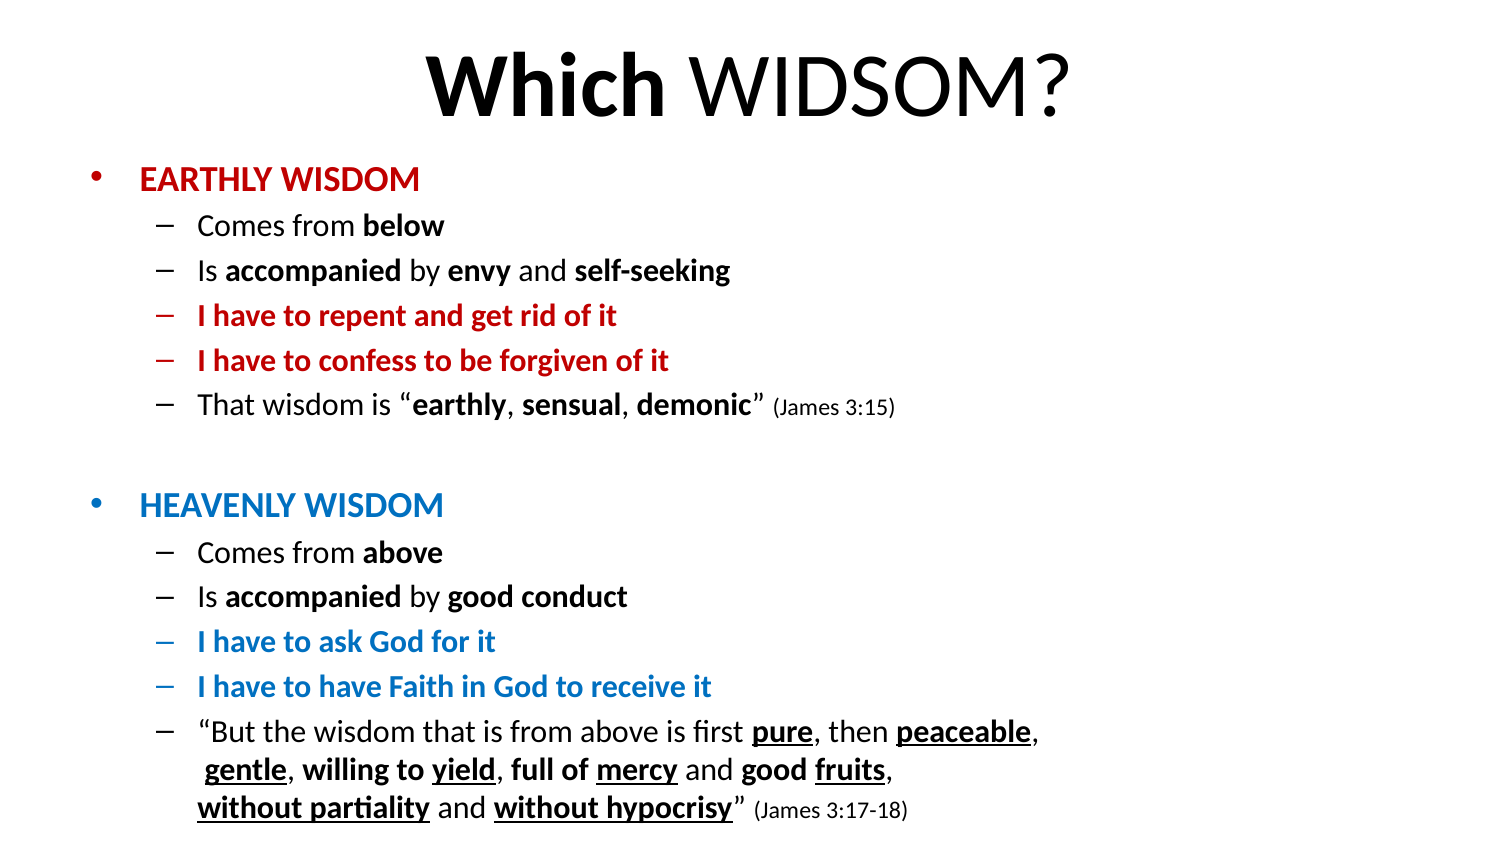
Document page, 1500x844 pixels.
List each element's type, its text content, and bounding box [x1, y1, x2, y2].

title Which WIDSOM? [75, 9, 1425, 146]
list EARTHLY WISDOM Comes from below Is accompanied by envy and self-seeking I have to repent and get rid of it I have to confess to be forgiven of it That wisdom is “earthly, sensual, demonic” (James 3:15) HEAVENLY WISDOM Comes from above Is accompanied by good conduct I have to ask God for it I have to have Faith in God to receive it “But the wisdom that is from above is first pure, then peaceable, gentle, willing to yield, full of mercy and good fruits, without partiality and without hypocrisy” (James 3:17-18) [75, 146, 1425, 844]
